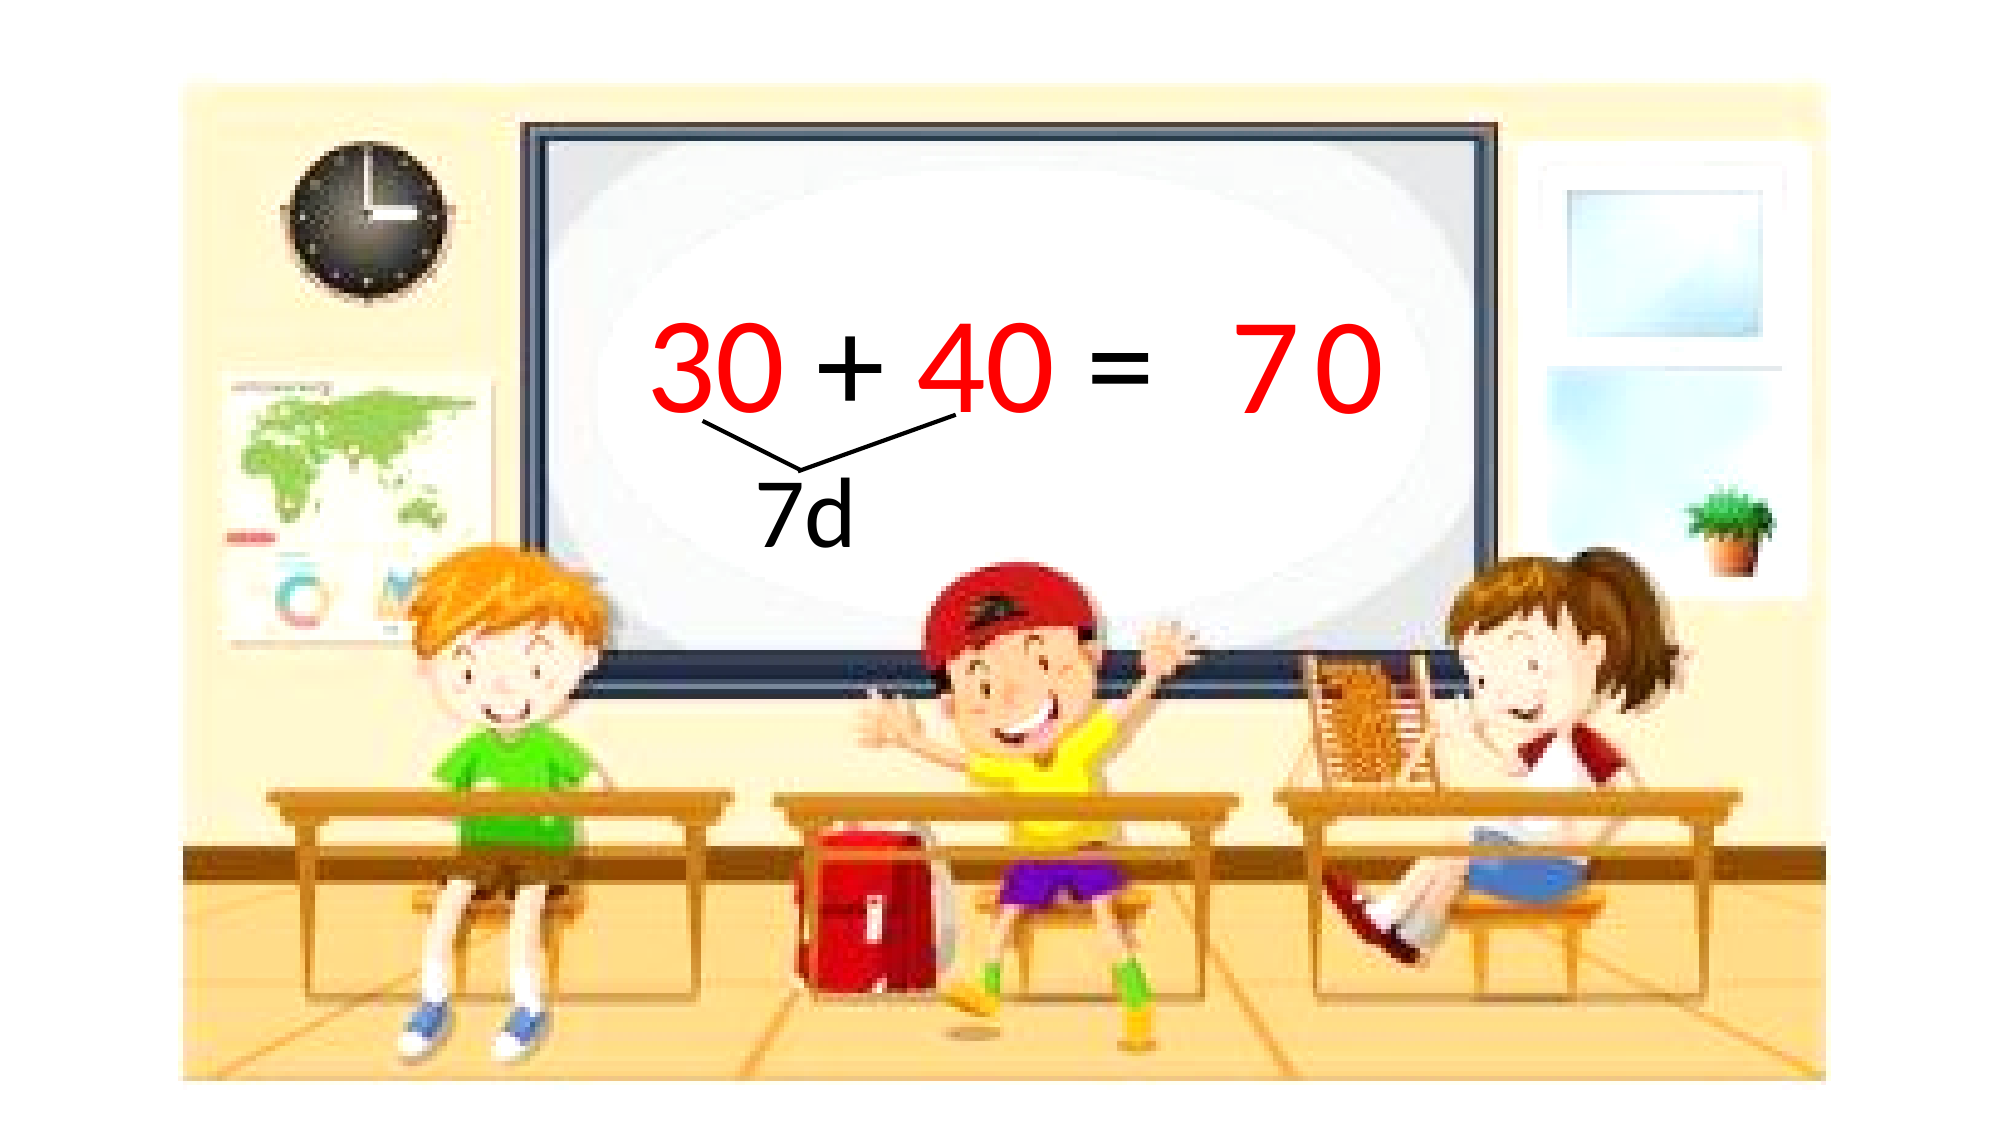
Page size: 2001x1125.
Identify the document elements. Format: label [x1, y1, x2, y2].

text_box [702, 420, 797, 470]
picture [139, 0, 1861, 1125]
text_box [797, 414, 956, 472]
